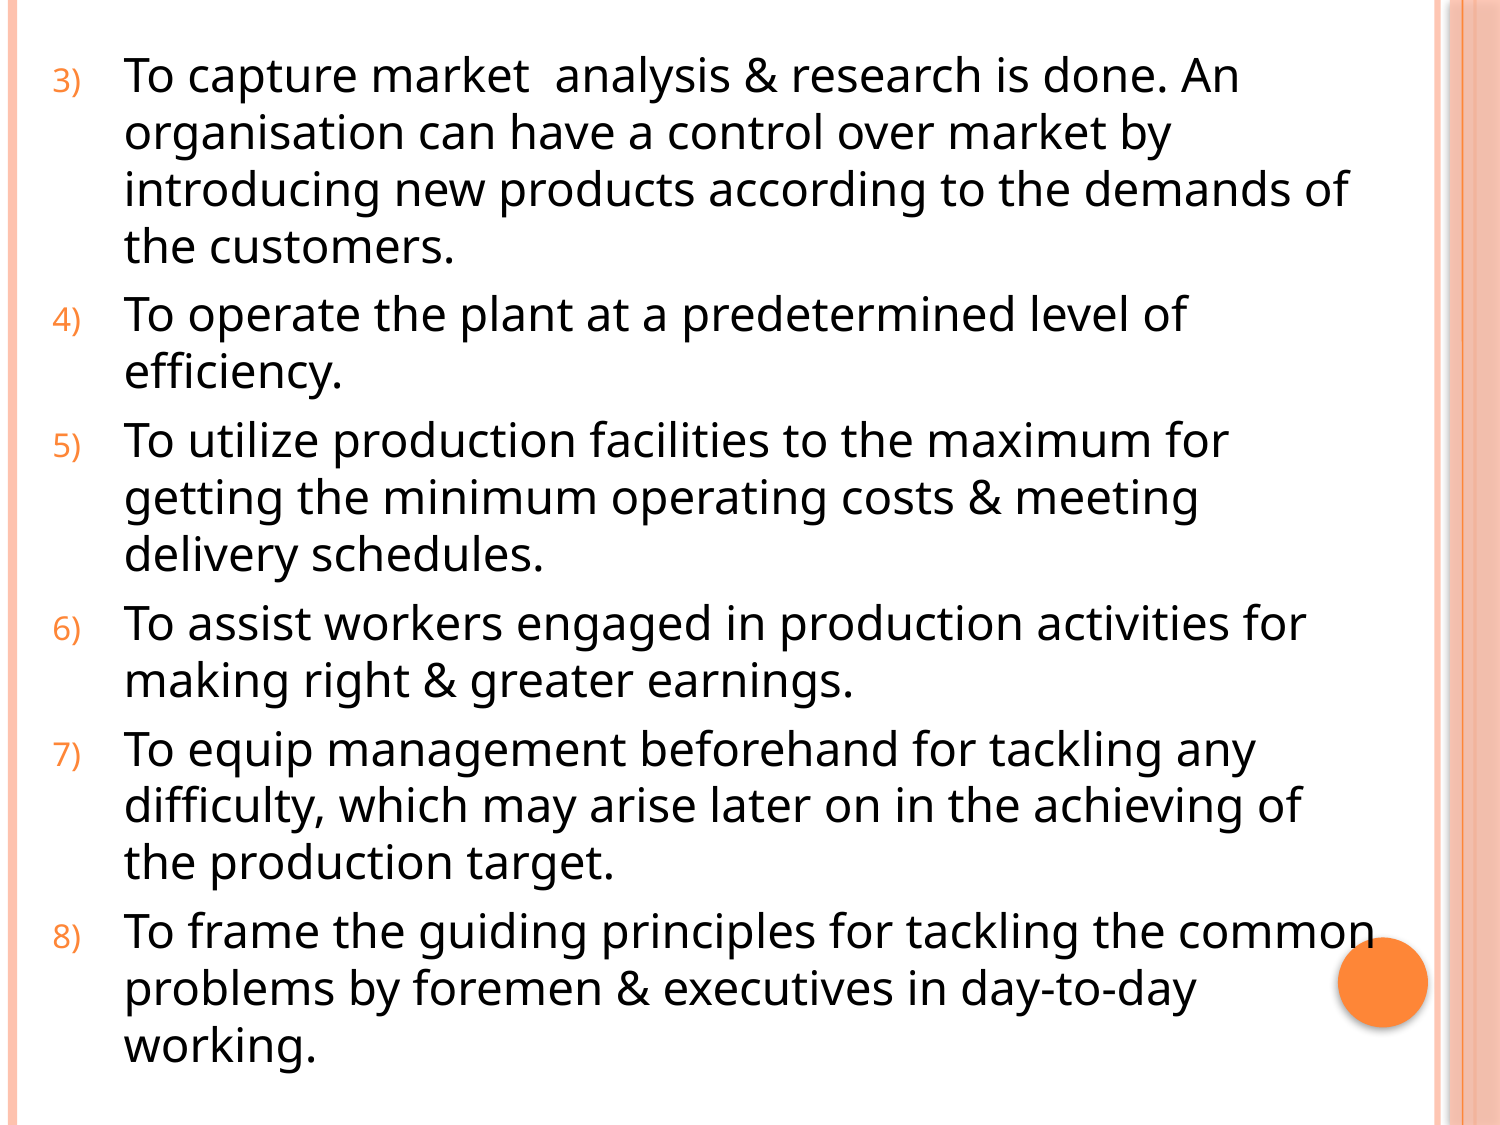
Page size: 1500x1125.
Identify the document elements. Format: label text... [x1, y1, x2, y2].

list To capture market analysis & research is done. An organisation can have a control over market by introducing new products according to the demands of the customers. To operate the plant at a predetermined level of efficiency. To utilize production facilities to the maximum for getting the minimum operating costs & meeting delivery schedules. To assist workers engaged in production activities for making right & greater earnings. To equip management beforehand for tackling any difficulty, which may arise later on in the achieving of the production target. To frame the guiding principles for tackling the common problems by foremen & executives in day-to-day working. [37, 37, 1400, 1088]
